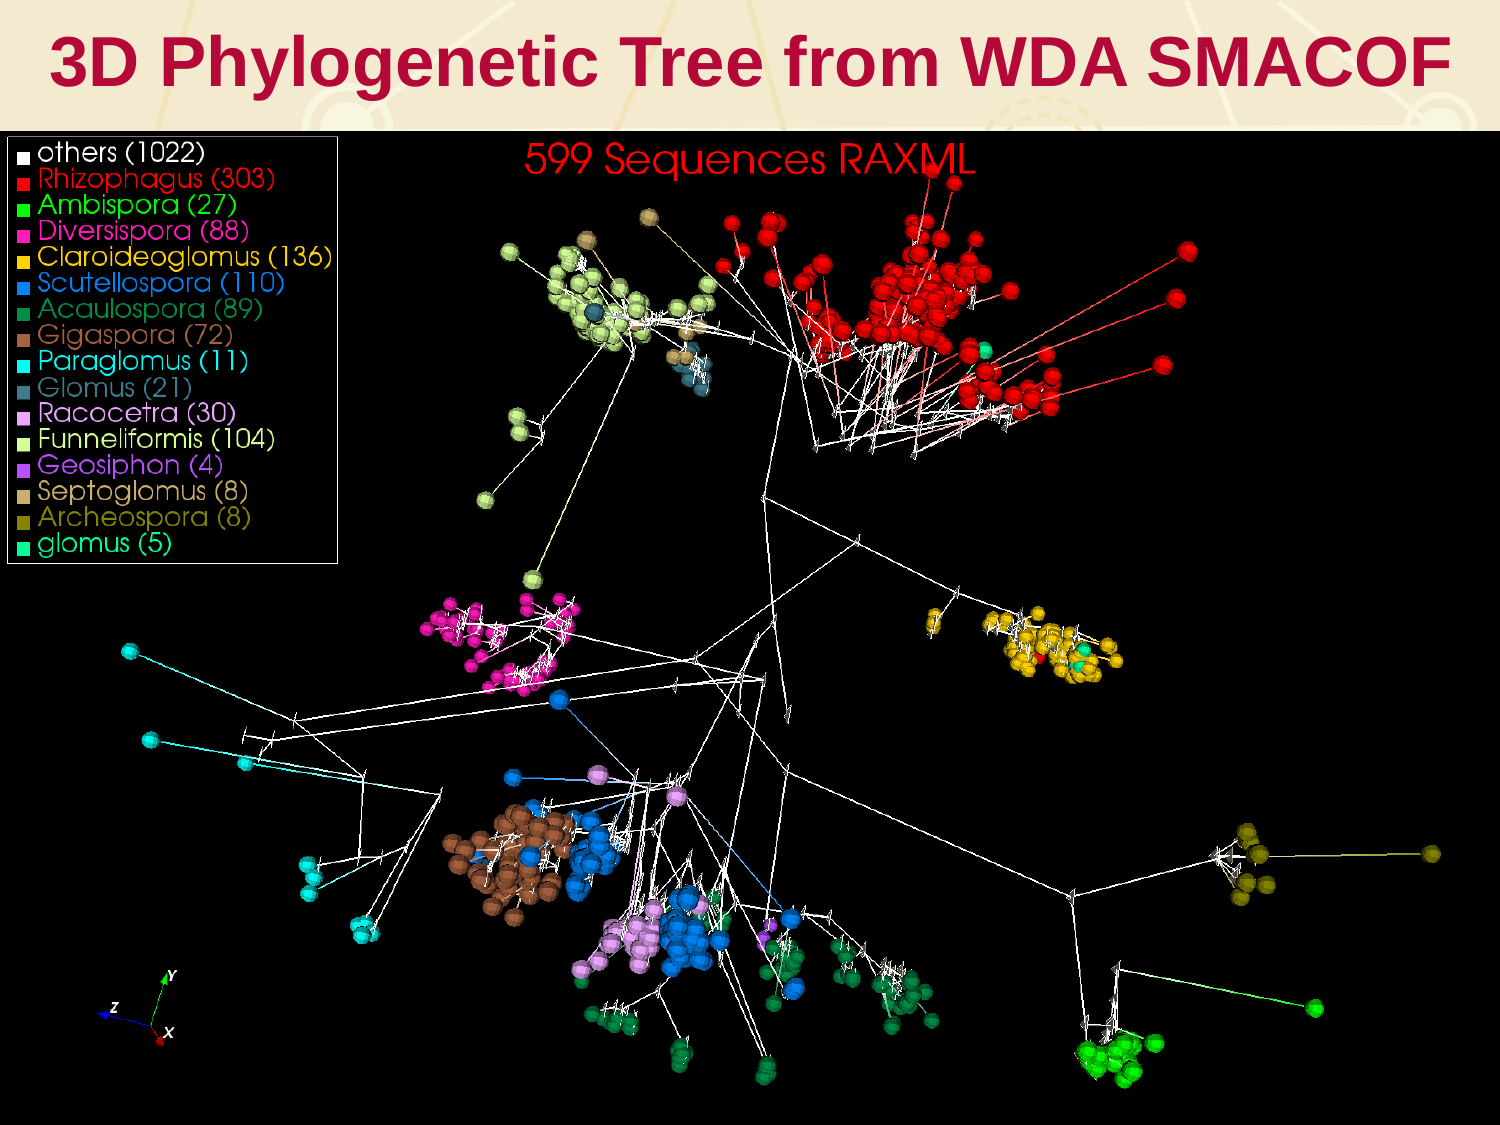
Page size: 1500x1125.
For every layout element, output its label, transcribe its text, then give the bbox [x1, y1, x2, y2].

title 3D Phylogenetic Tree from WDA SMACOF [34, 1, 1498, 115]
picture [0, 0, 1500, 1125]
